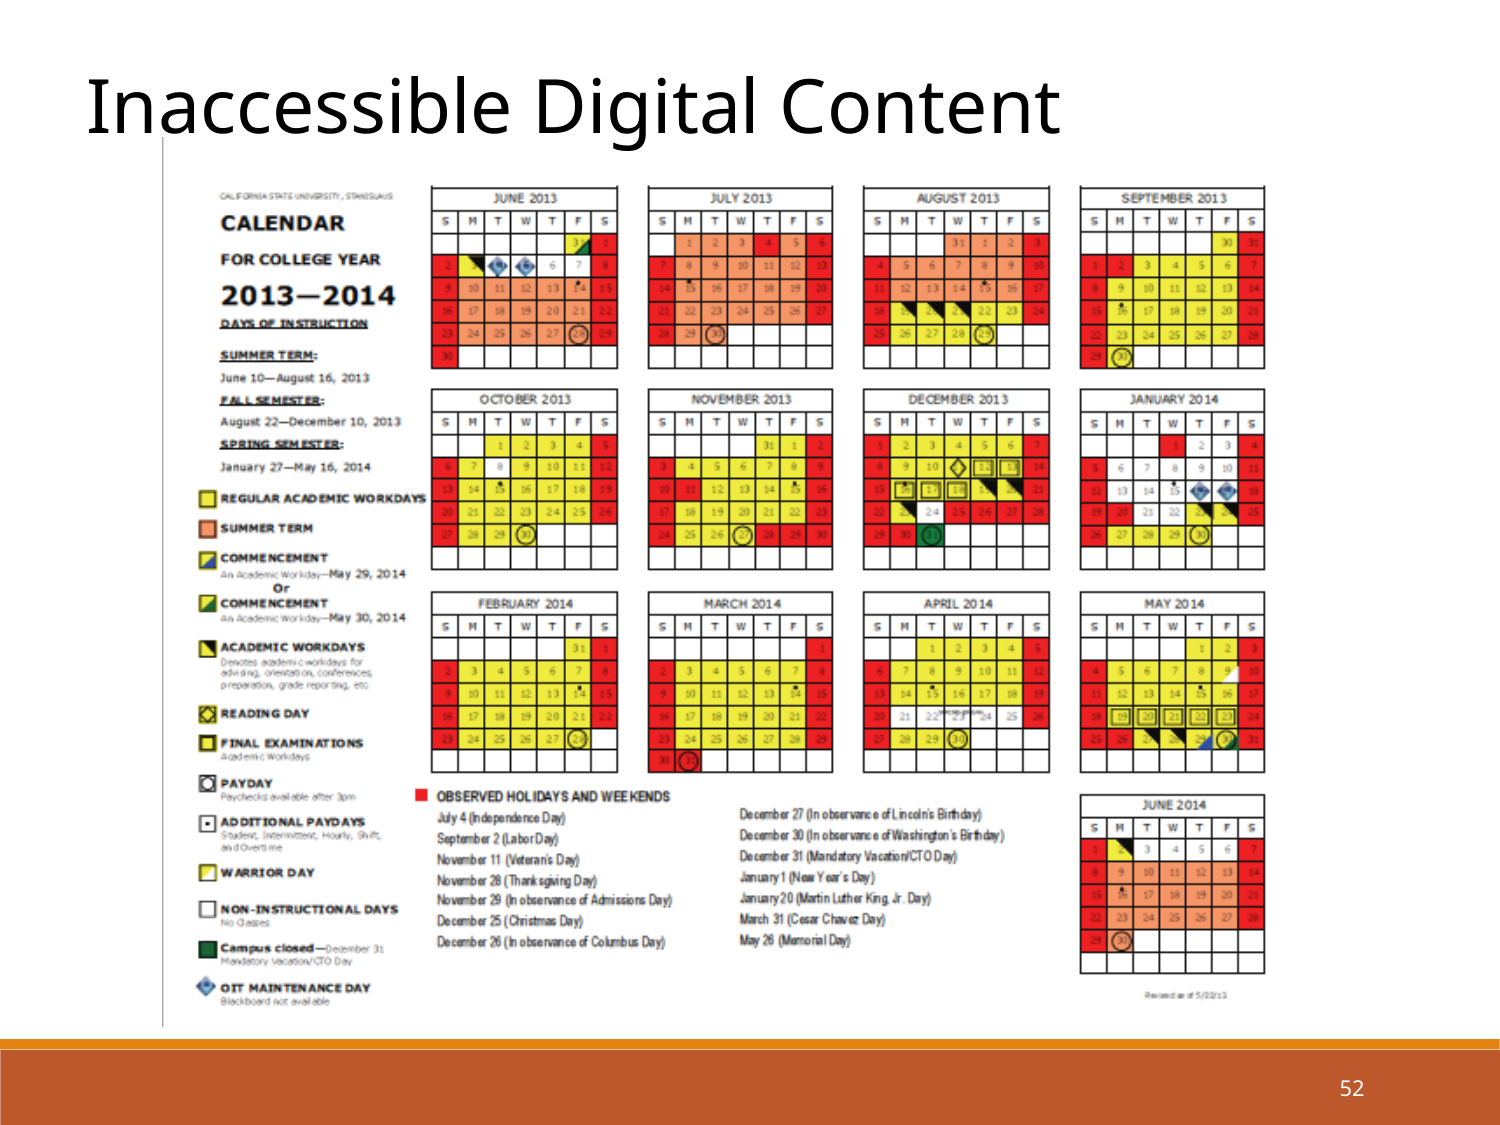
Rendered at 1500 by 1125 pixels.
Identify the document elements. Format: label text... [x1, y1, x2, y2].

picture [161, 136, 1318, 1028]
text_box Inaccessible Digital Content [71, 51, 1077, 157]
slide_number 52 [1218, 1059, 1380, 1120]
